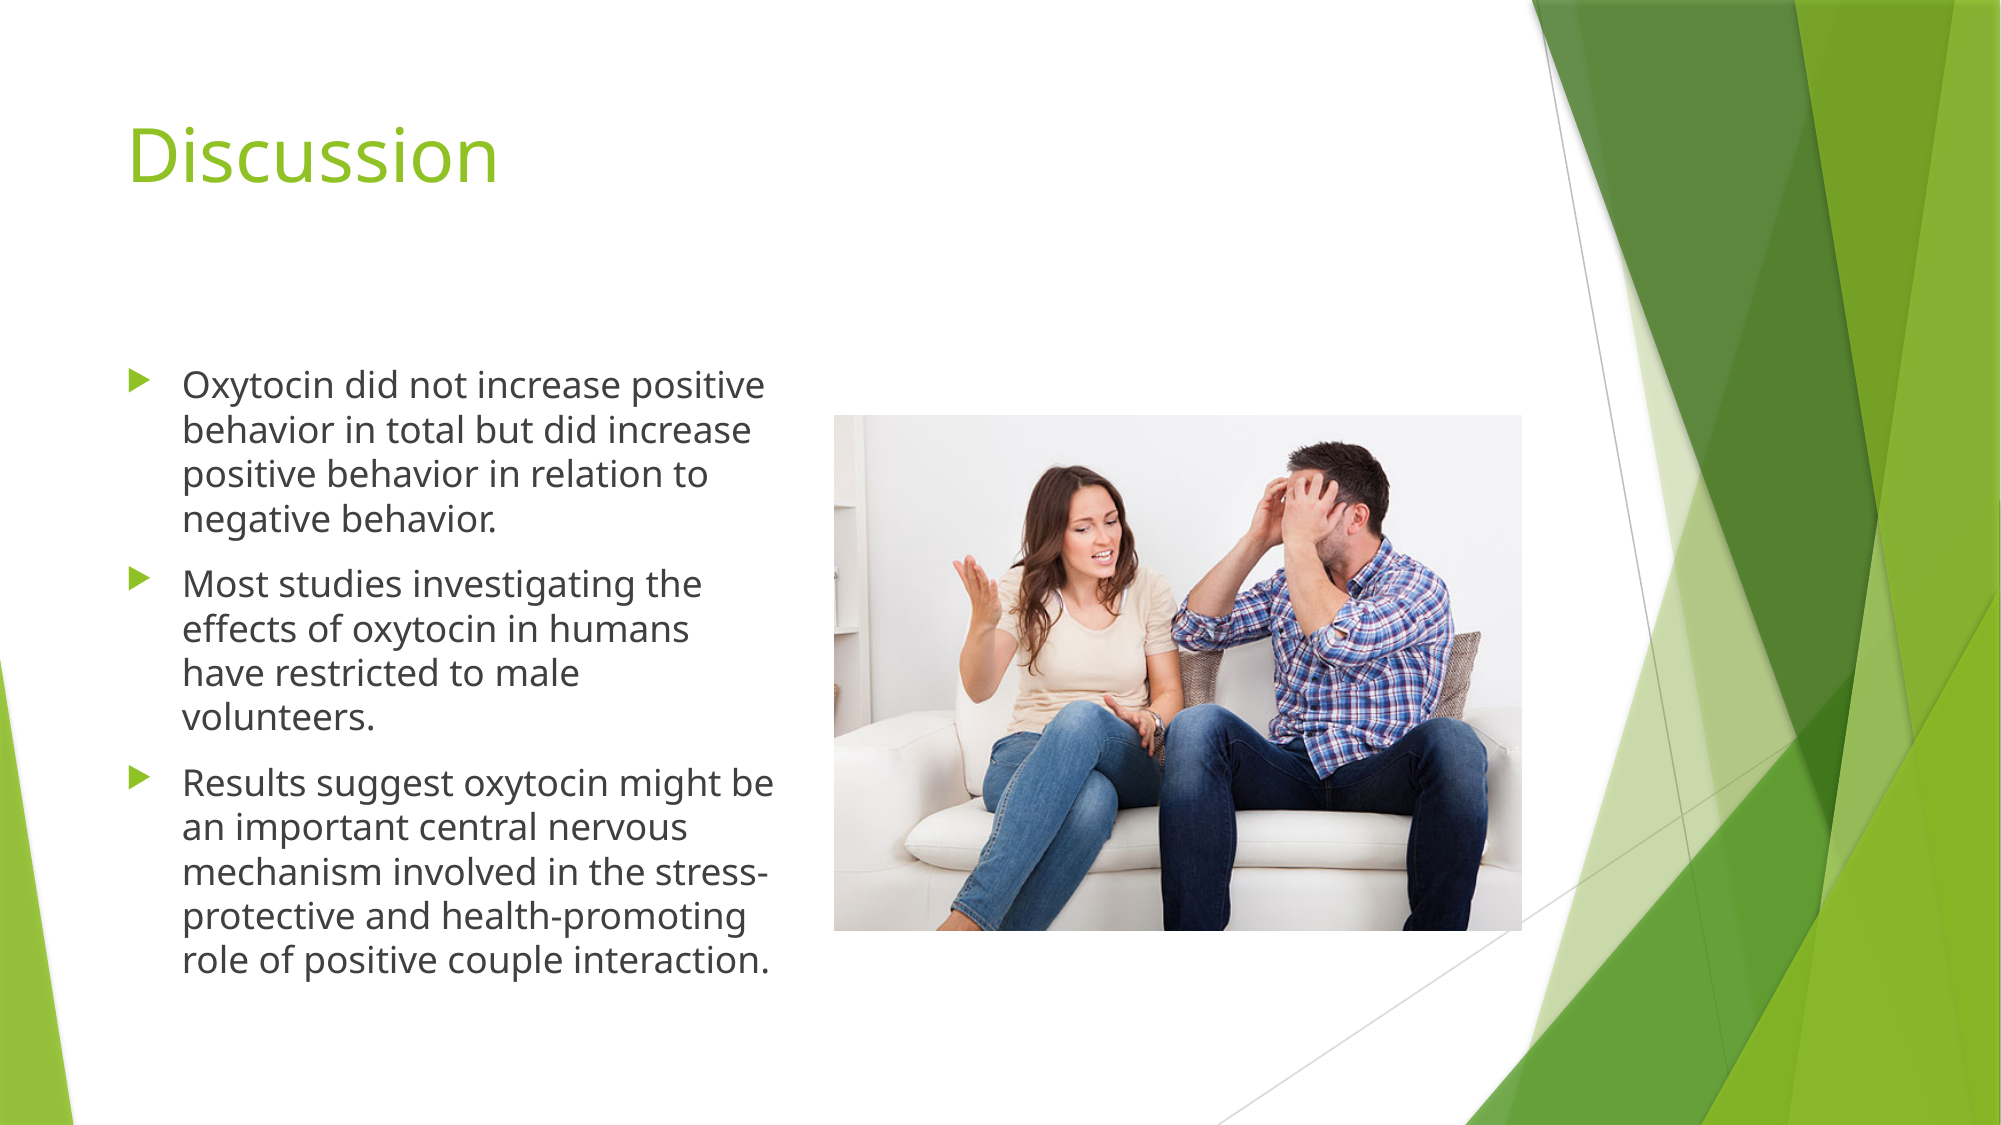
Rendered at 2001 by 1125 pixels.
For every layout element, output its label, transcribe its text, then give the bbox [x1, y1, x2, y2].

list Oxytocin did not increase positive behavior in total but did increase positive behavior in relation to negative behavior. Most studies investigating the effects of oxytocin in humans have restricted to male volunteers. Results suggest oxytocin might be an important central nervous mechanism involved in the stress-protective and health-promoting role of positive couple interaction. [111, 354, 798, 992]
title Discussion [111, 99, 1522, 317]
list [834, 414, 1522, 931]
